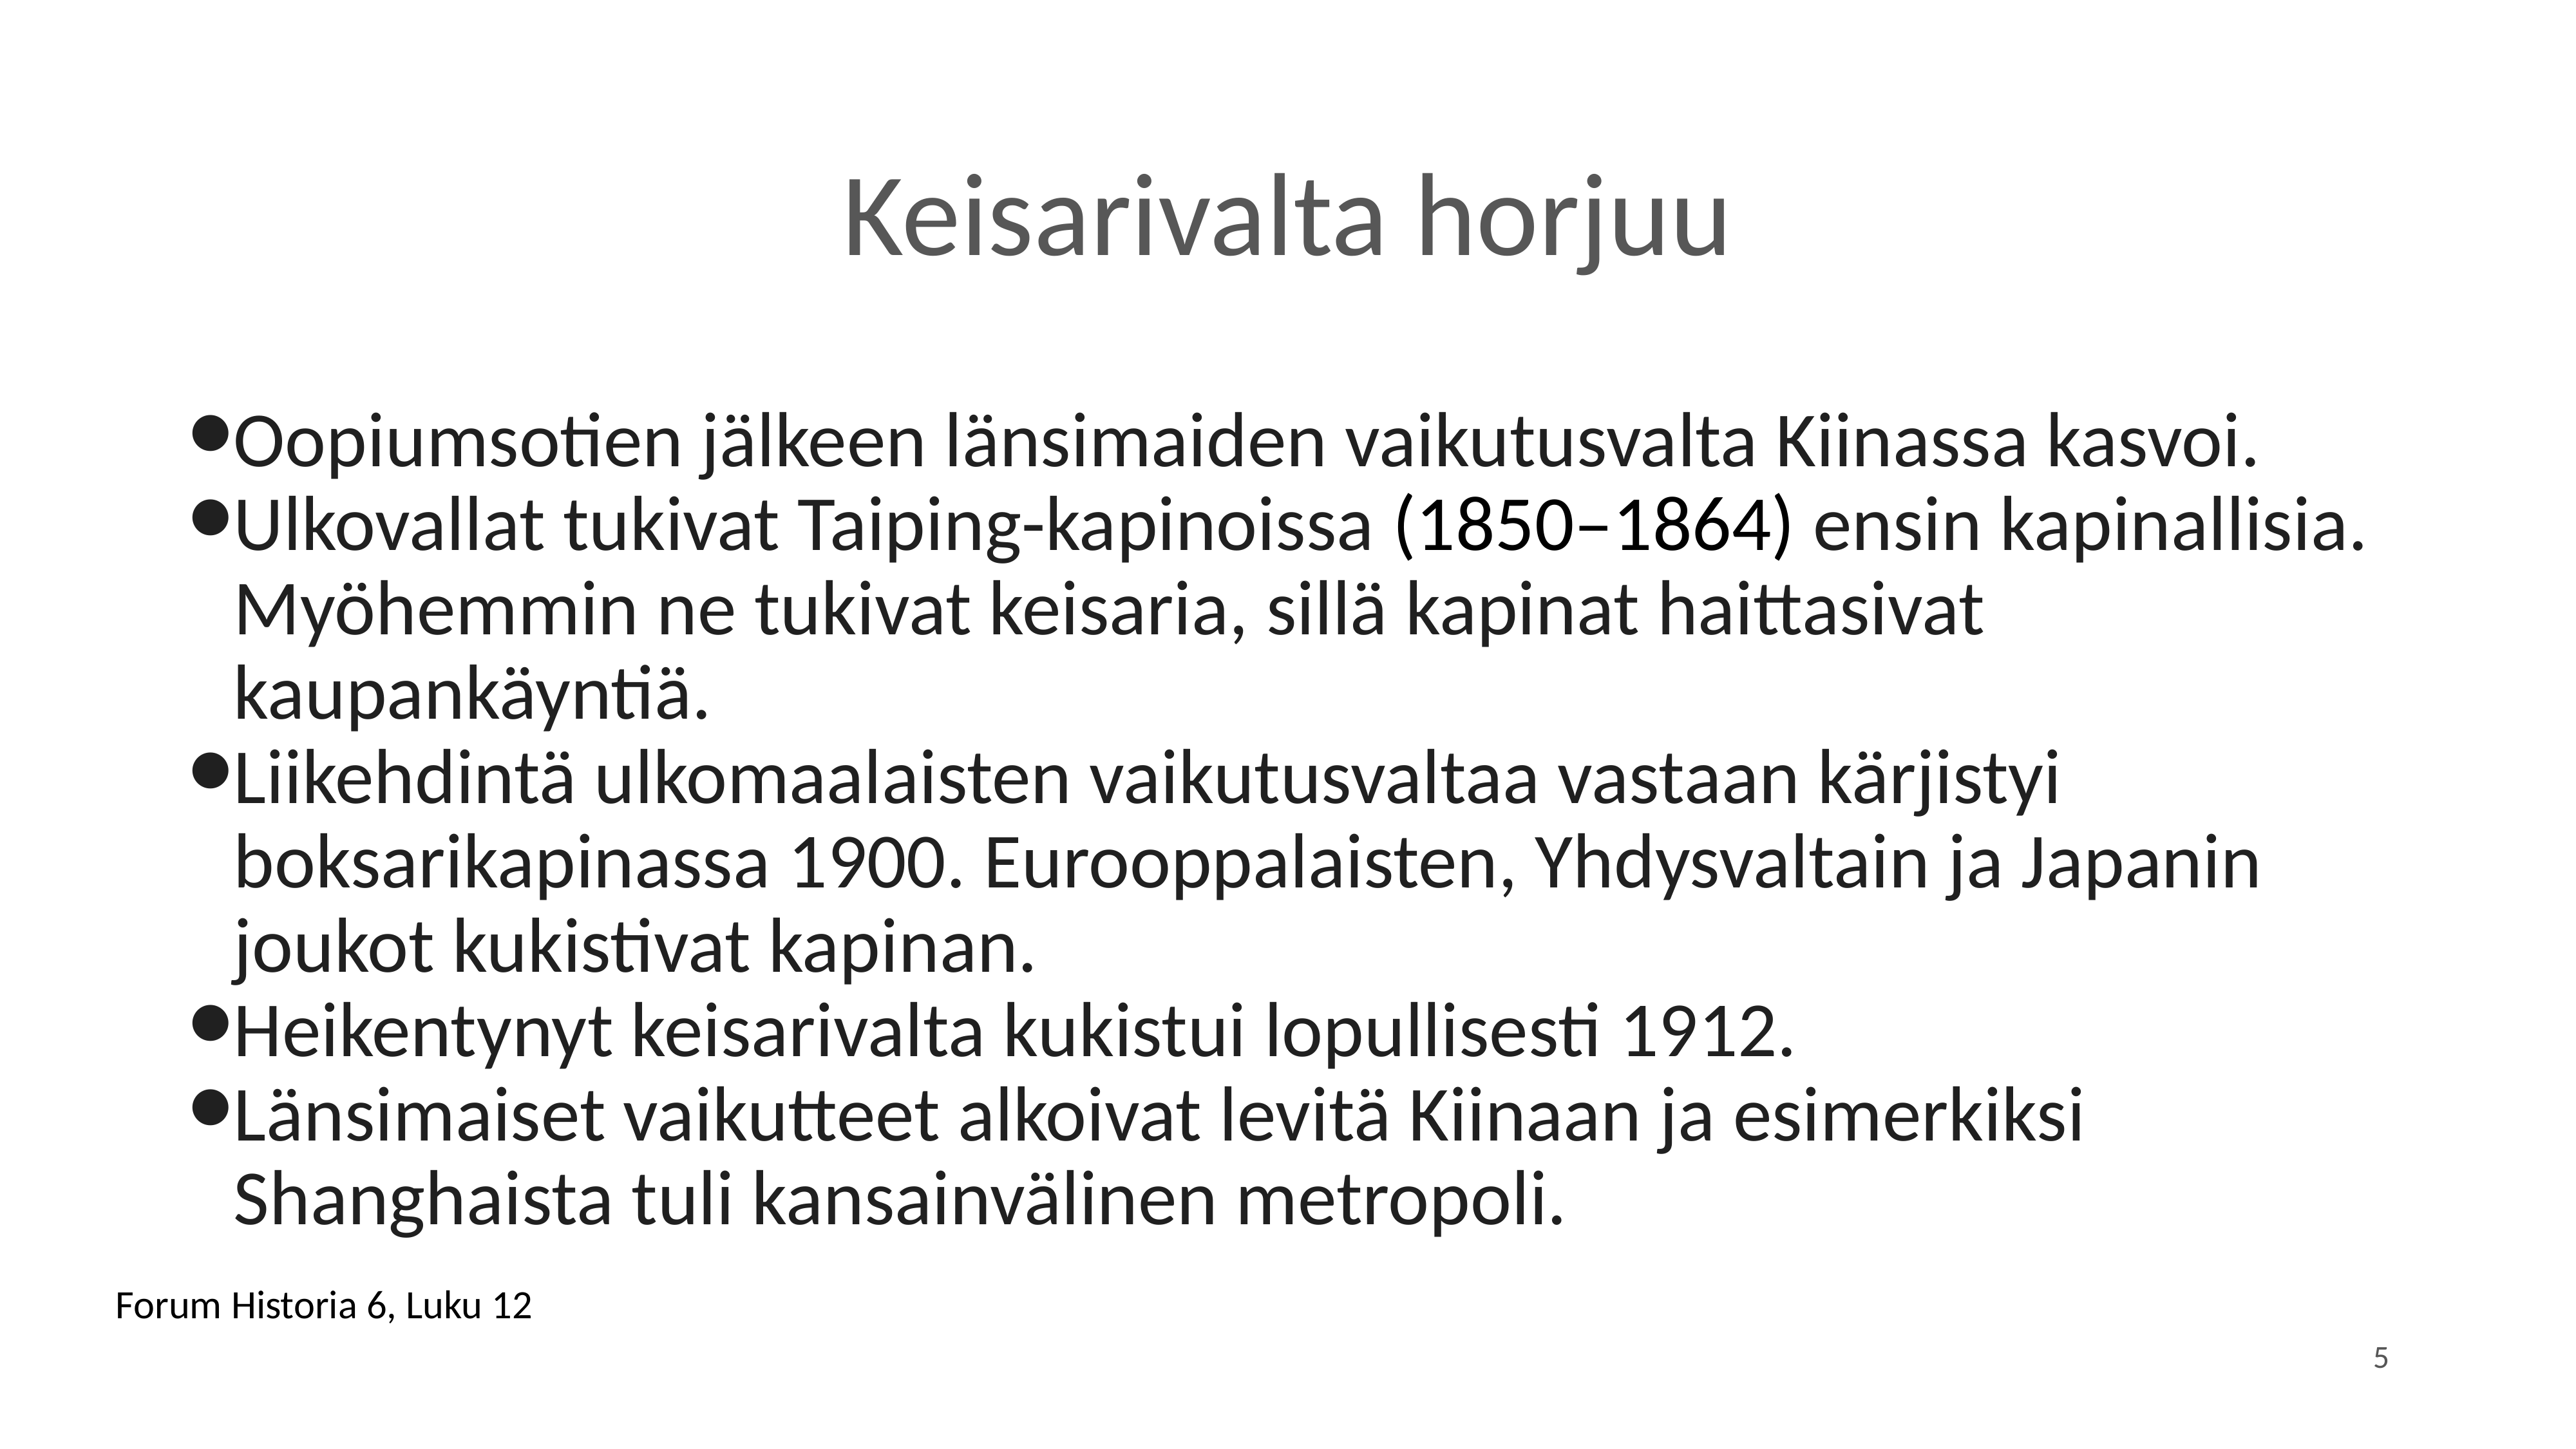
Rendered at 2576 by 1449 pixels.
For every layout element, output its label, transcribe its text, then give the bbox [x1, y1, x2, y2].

slide_number 5 [1819, 1302, 2399, 1380]
title Keisarivalta horjuu [177, 77, 2399, 357]
list Oopiumsotien jälkeen länsimaiden vaikutusvalta Kiinassa kasvoi. Ulkovallat tukivat Taiping-kapinoissa (1850–1864) ensin kapinallisia. Myöhemmin ne tukivat keisaria, sillä kapinat haittasivat kaupankäyntiä. Liikehdintä ulkomaalaisten vaikutusvaltaa vastaan kärjistyi boksarikapinassa 1900. Eurooppalaisten, Yhdysvaltain ja Japanin joukot kukistivat kapinan. Heikentynyt keisarivalta kukistui lopullisesti 1912. Länsimaiset vaikutteet alkoivat levitä Kiinaan ja esimerkiksi Shanghaista tuli kansainvälinen metropoli. [177, 393, 2399, 1255]
